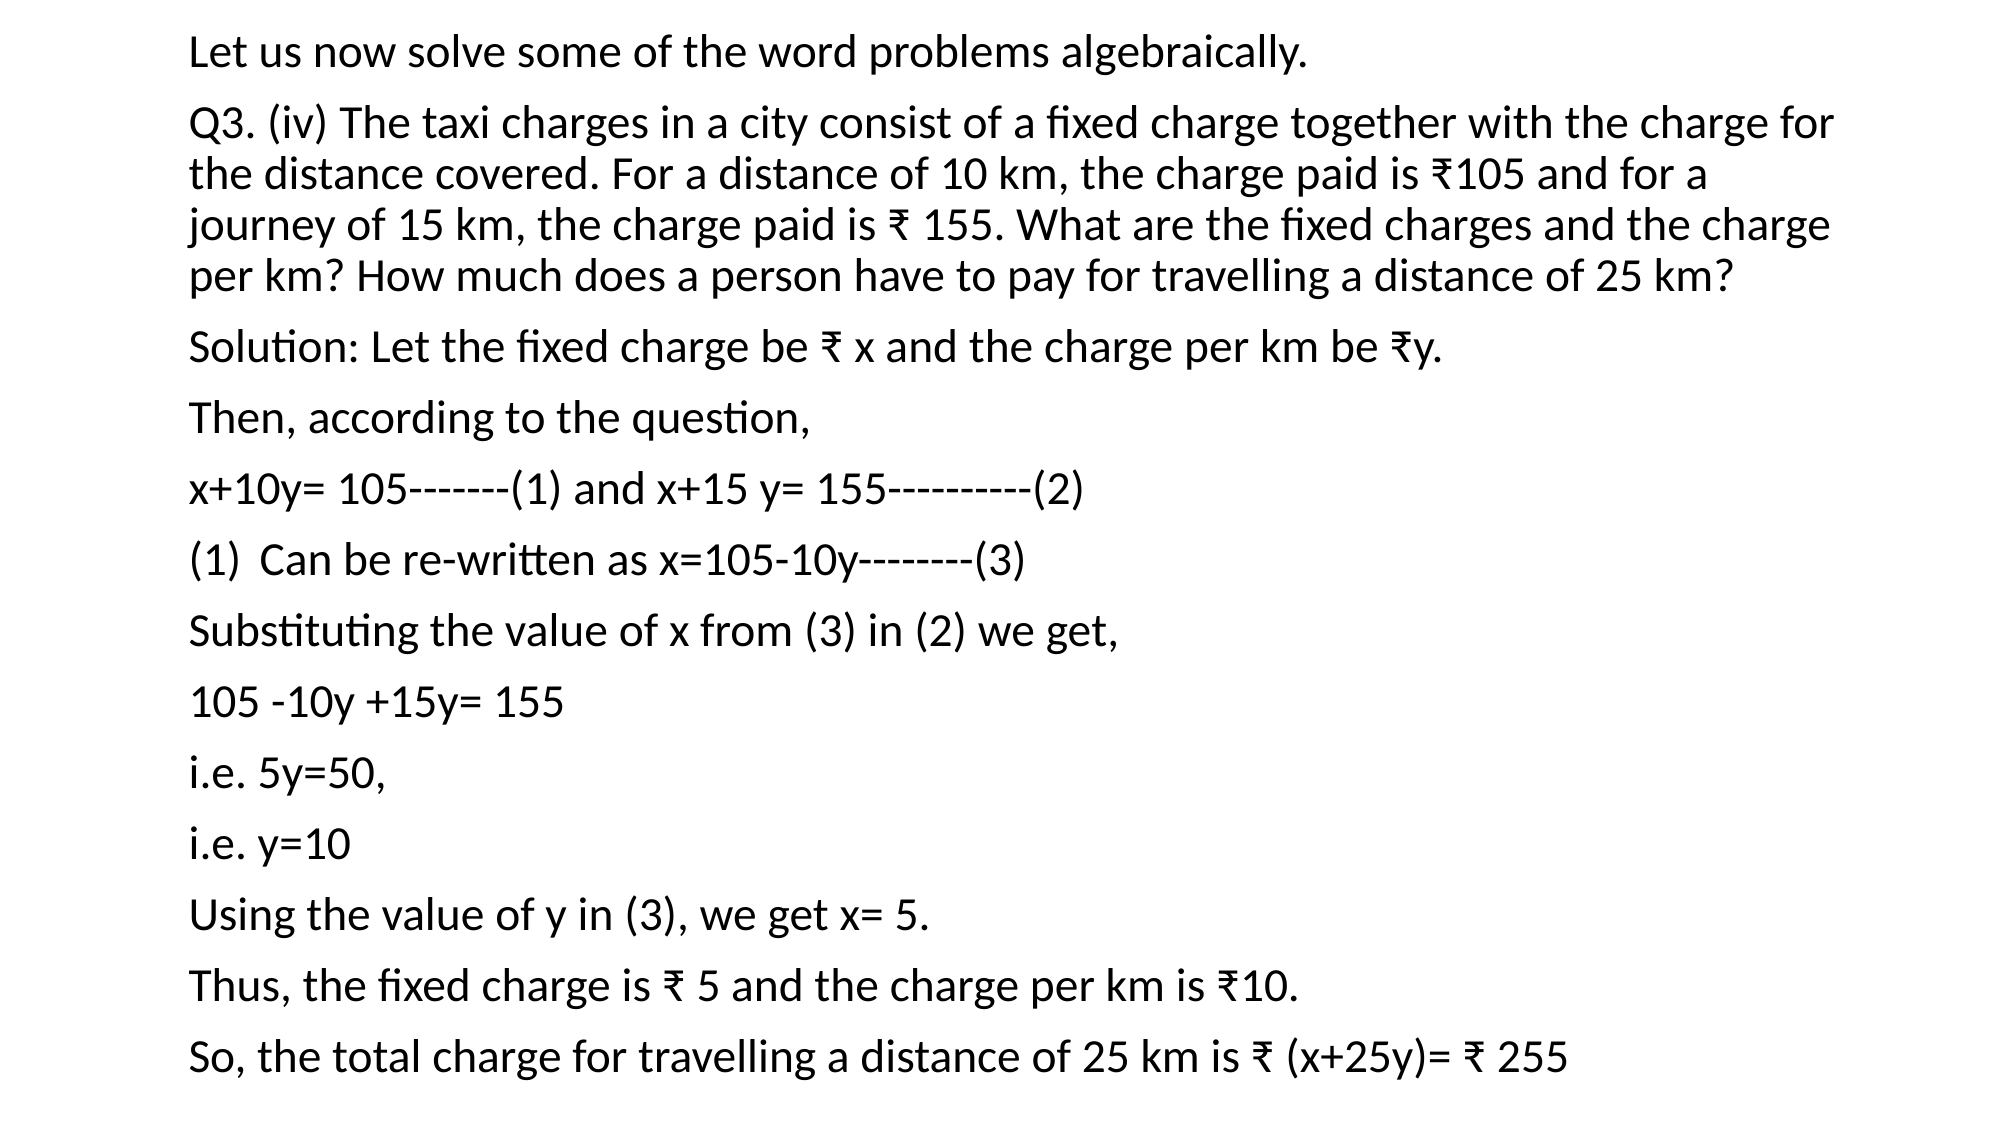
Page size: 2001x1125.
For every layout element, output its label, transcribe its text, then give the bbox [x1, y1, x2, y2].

subtitle Let us now solve some of the word problems algebraically. Q3. (iv) The taxi charges in a city consist of a fixed charge together with the charge for the distance covered. For a distance of 10 km, the charge paid is ₹105 and for a journey of 15 km, the charge paid is ₹ 155. What are the fixed charges and the charge per km? How much does a person have to pay for travelling a distance of 25 km? Solution: Let the fixed charge be ₹ x and the charge per km be ₹y. Then, according to the question, x+10y= 105-------(1) and x+15 y= 155----------(2) Can be re-written as x=105-10y--------(3) Substituting the value of x from (3) in (2) we get, 105 -10y +15y= 155 i.e. 5y=50, i.e. y=10 Using the value of y in (3), we get x= 5. Thus, the fixed charge is ₹ 5 and the charge per km is ₹10. So, the total charge for travelling a distance of 25 km is ₹ (x+25y)= ₹ 255 [173, 18, 1875, 1105]
